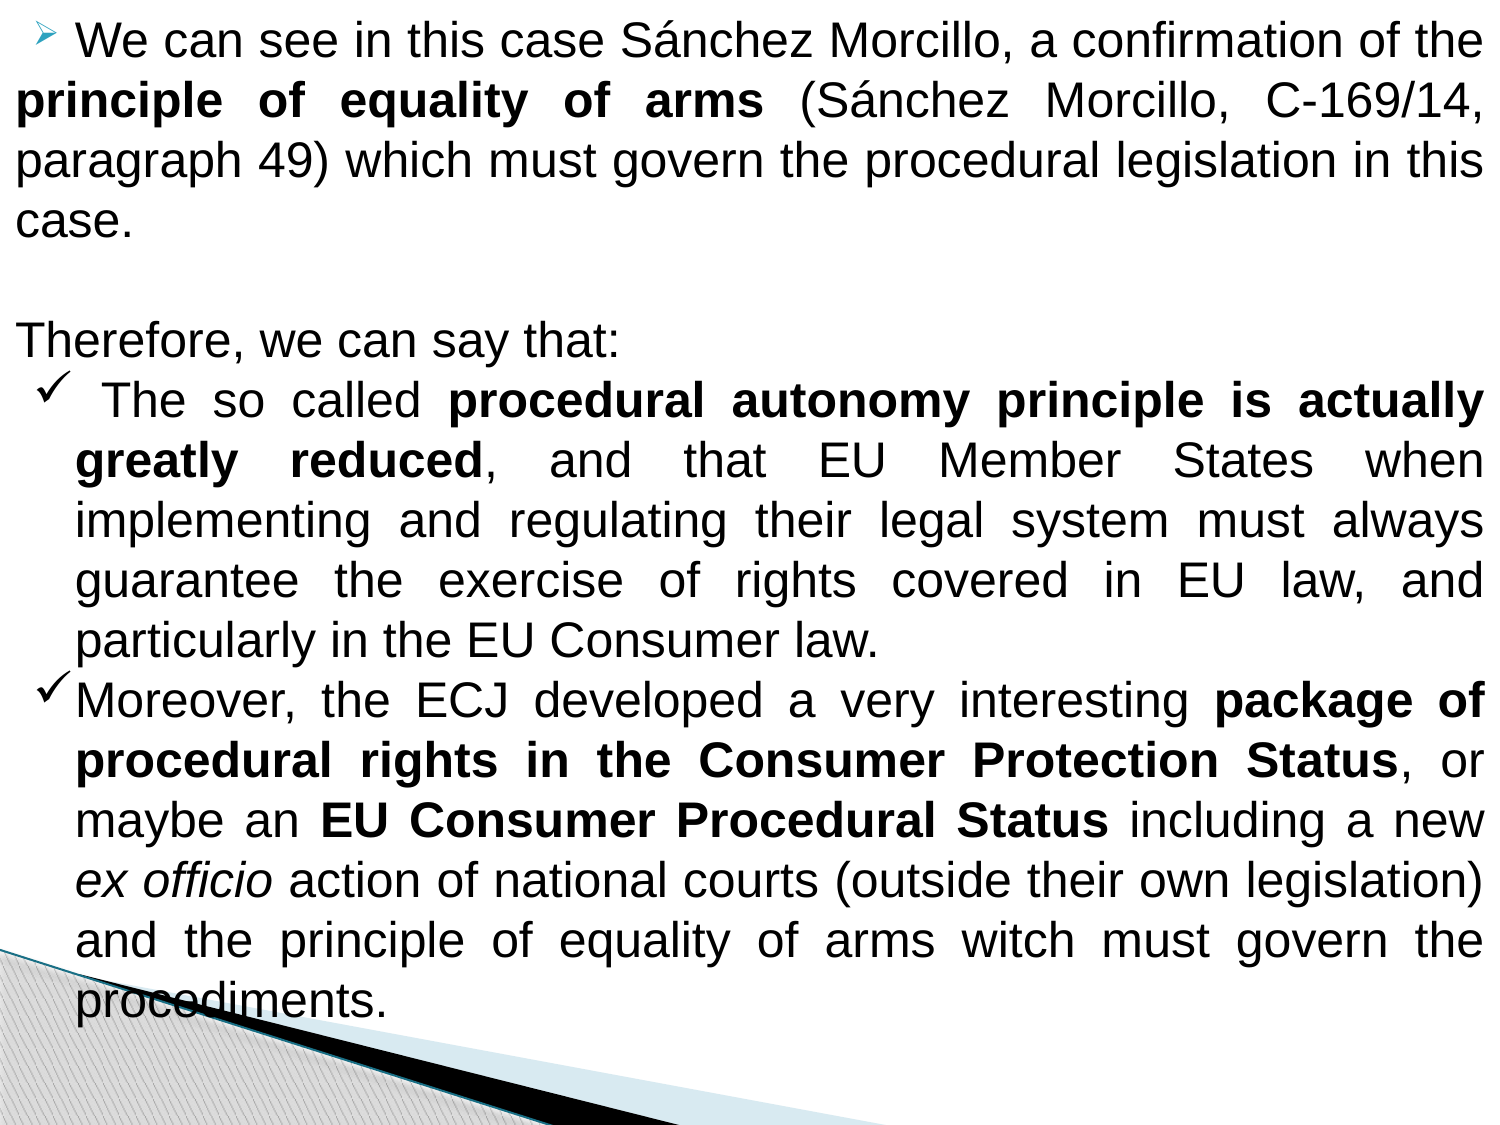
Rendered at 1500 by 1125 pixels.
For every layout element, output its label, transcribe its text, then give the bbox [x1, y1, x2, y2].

text_box We can see in this case Sánchez Morcillo, a confirmation of the principle of equality of arms (Sánchez Morcillo, C-169/14, paragraph 49) which must govern the procedural legislation in this case. Therefore, we can say that: The so called procedural autonomy principle is actually greatly reduced, and that EU Member States when implementing and regulating their legal system must always guarantee the exercise of rights covered in EU law, and particularly in the EU Consumer law. Moreover, the ECJ developed a very interesting package of procedural rights in the Consumer Protection Status, or maybe an EU Consumer Procedural Status including a new ex officio action of national courts (outside their own legislation) and the principle of equality of arms witch must govern the procediments. [0, 0, 1500, 1047]
